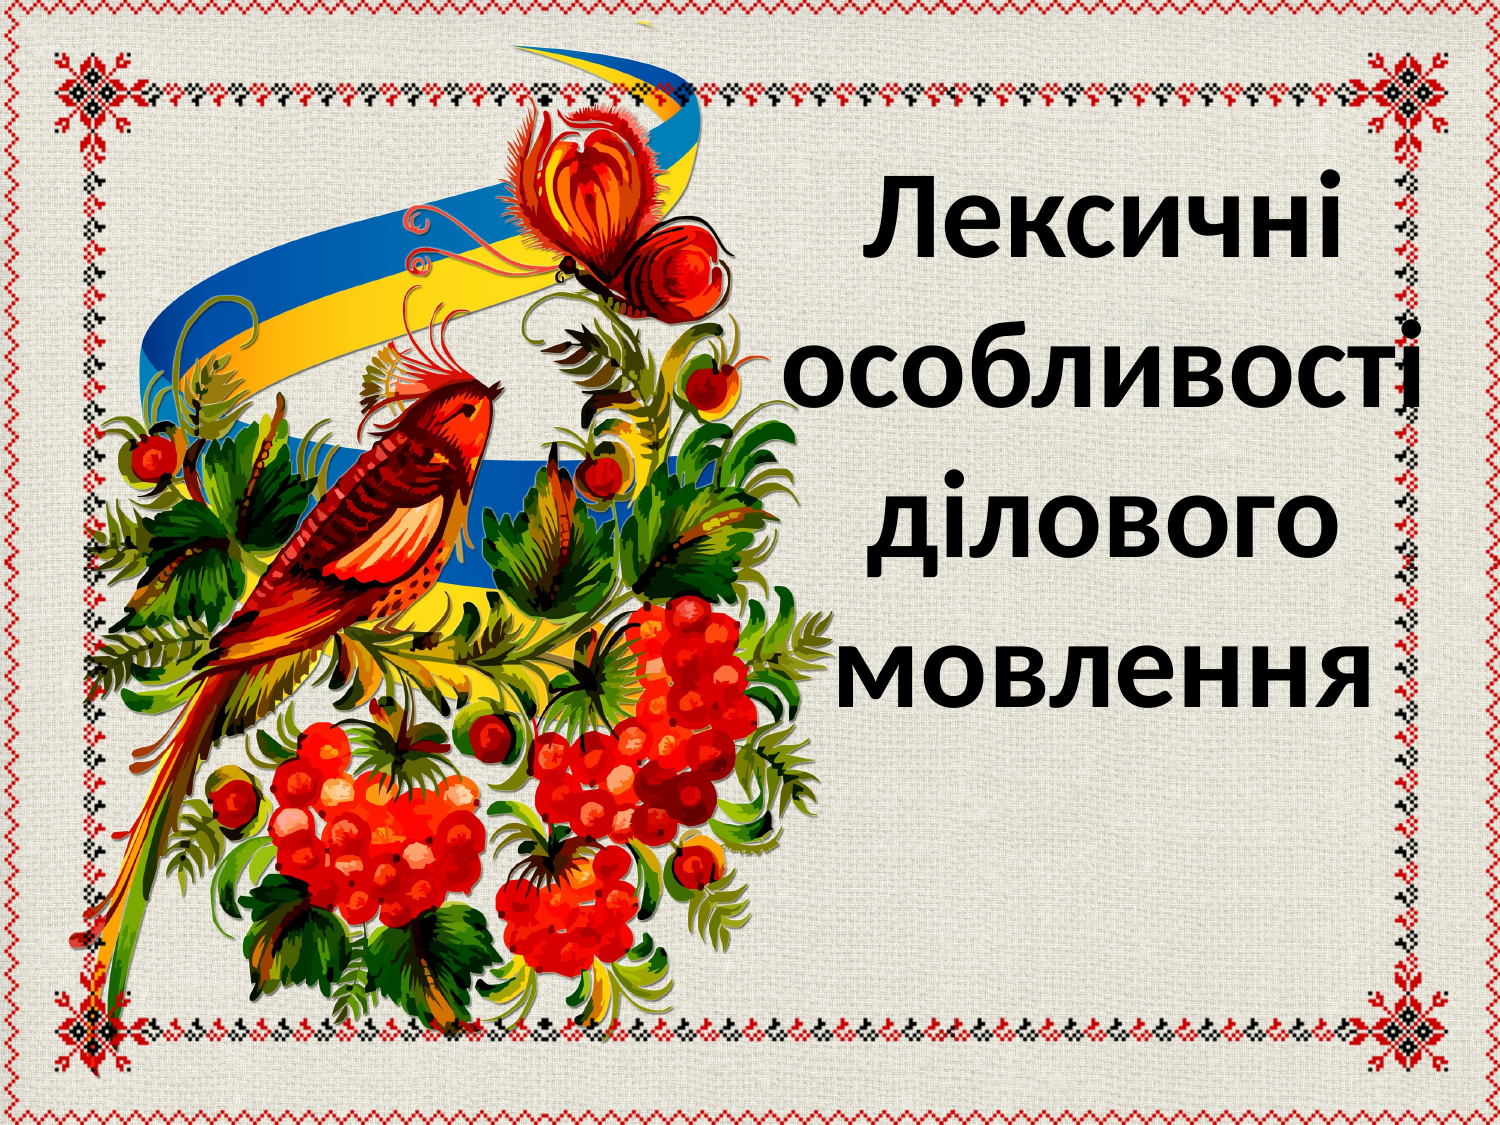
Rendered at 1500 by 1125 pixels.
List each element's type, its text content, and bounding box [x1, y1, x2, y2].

title Лексичні особливості ділового мовлення [761, 125, 1447, 740]
picture [0, 0, 1500, 1125]
